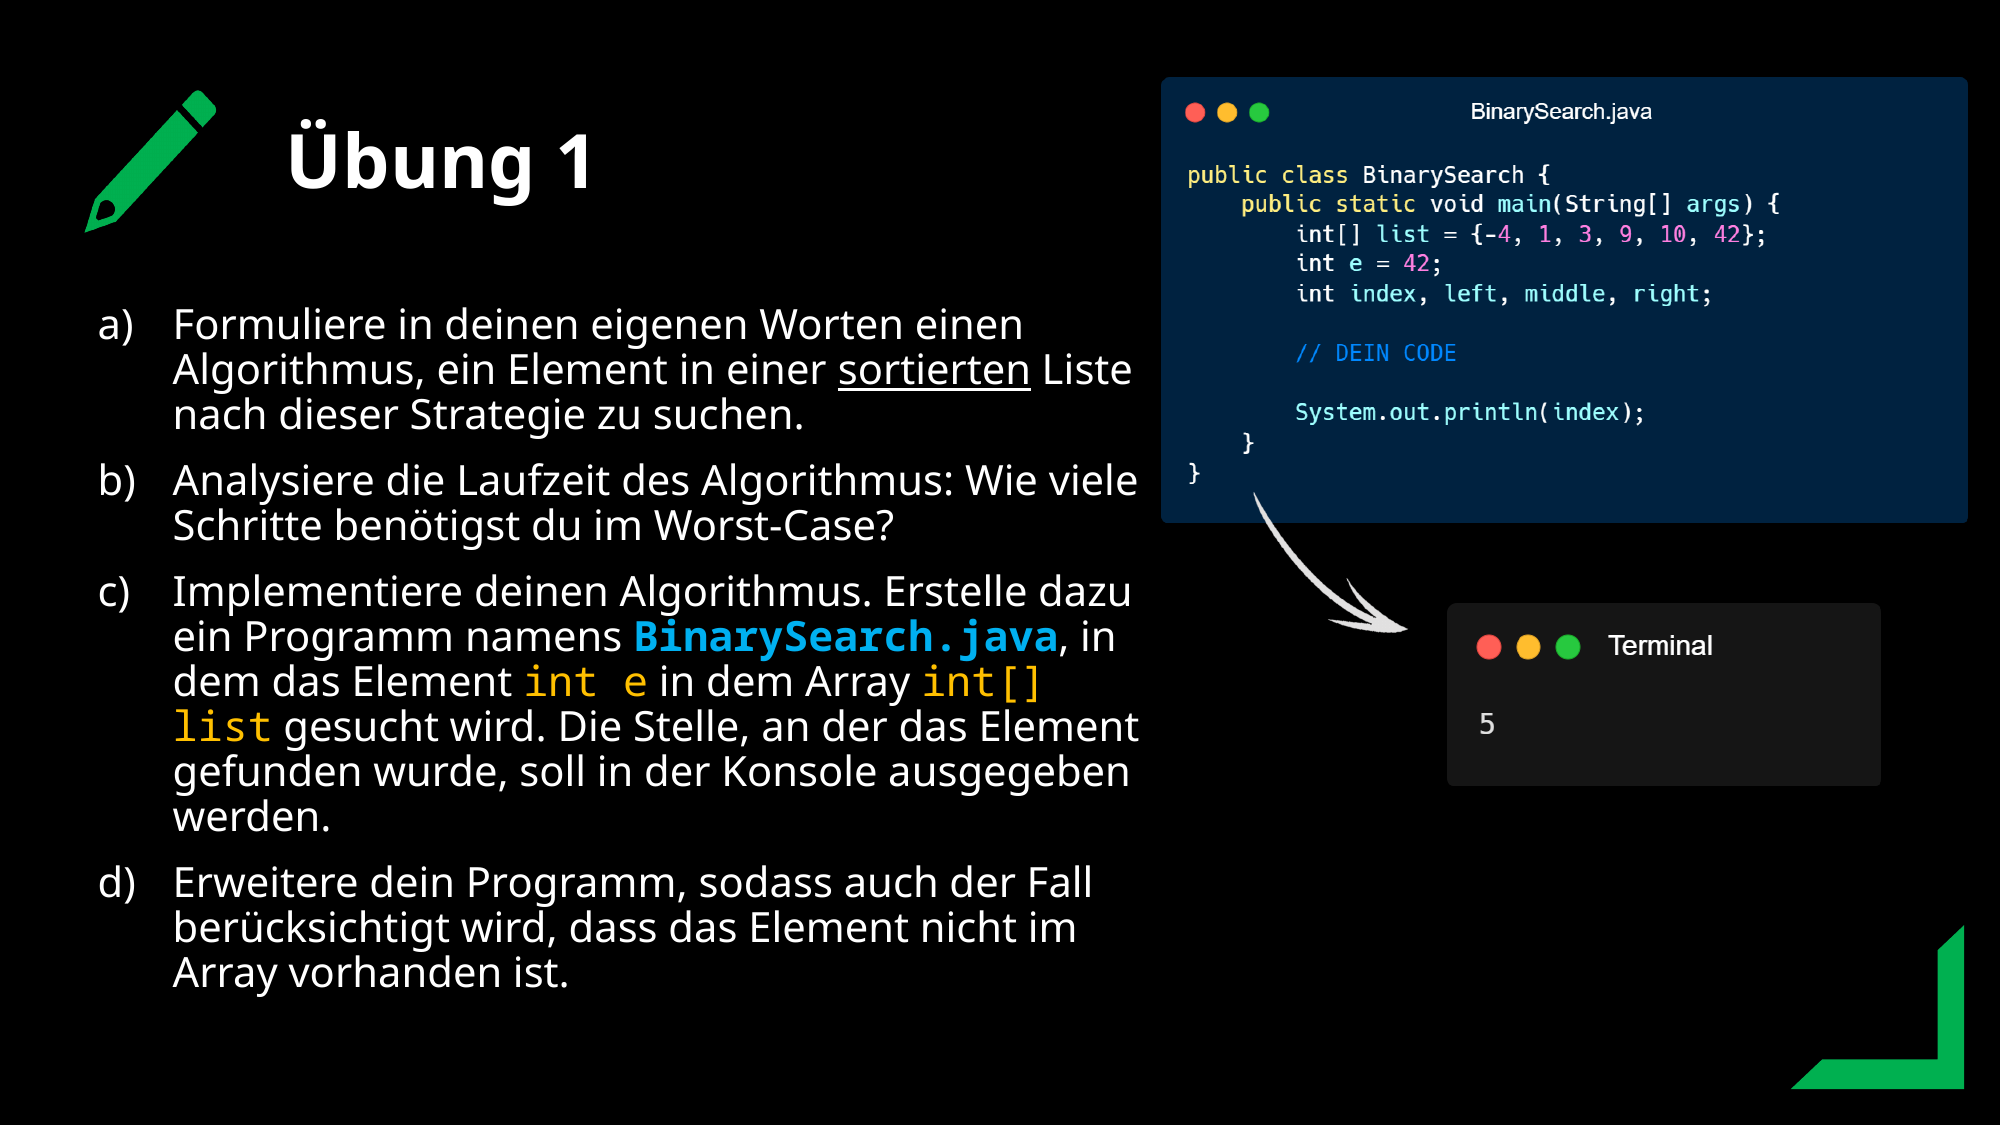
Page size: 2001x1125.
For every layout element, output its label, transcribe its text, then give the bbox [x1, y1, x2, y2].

list Formuliere in deinen eigenen Worten einen Algorithmus, ein Element in einer sortierten Liste nach dieser Strategie zu suchen. Analysiere die Laufzeit des Algorithmus: Wie viele Schritte benötigst du im Worst-Case? Implementiere deinen Algorithmus. Erstelle dazu ein Programm namens BinarySearch.java, in dem das Element int e in dem Array int[] list gesucht wird. Die Stelle, an der das Element gefunden wurde, soll in der Konsole ausgegeben werden. Erweitere dein Programm, sodass auch der Fall berücksichtigt wird, dass das Element nicht im Array vorhanden ist. [83, 296, 1162, 1009]
picture [1161, 76, 1968, 673]
picture [1447, 601, 1881, 786]
list Übung 1 [271, 115, 1161, 222]
picture [71, 76, 229, 247]
